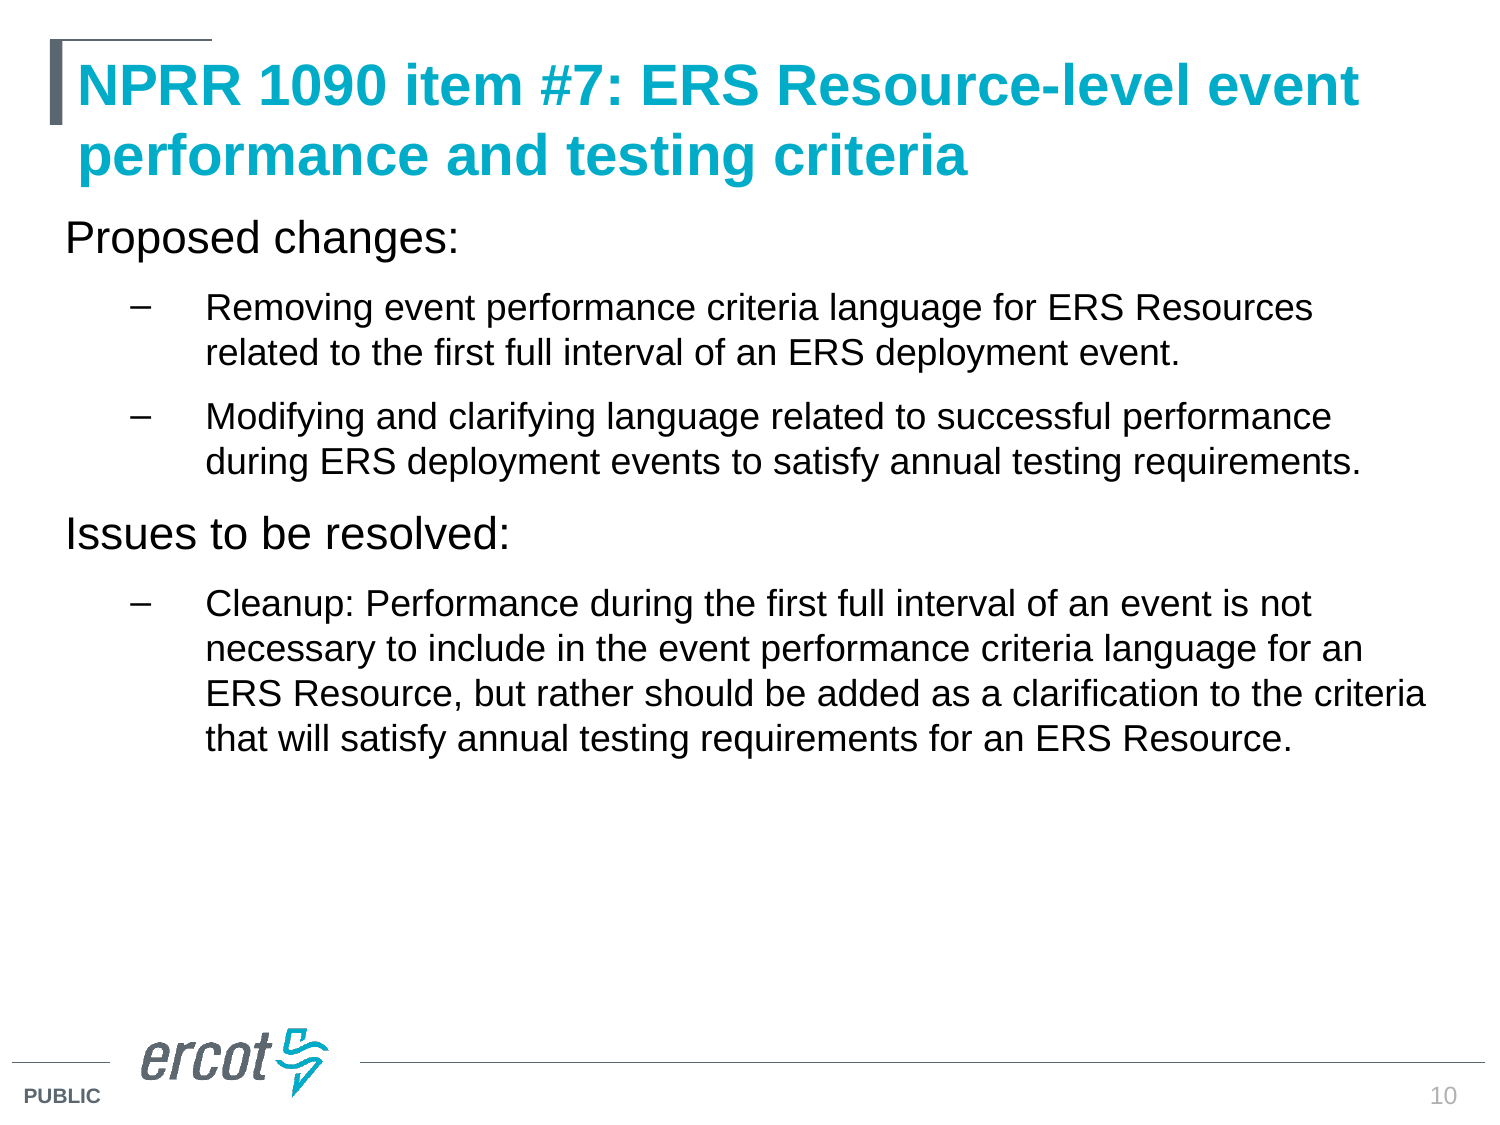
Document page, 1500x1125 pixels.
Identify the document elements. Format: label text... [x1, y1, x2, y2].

picture [137, 1024, 332, 1100]
slide_number 10 [1400, 1076, 1488, 1113]
list Proposed changes: Removing event performance criteria language for ERS Resources related to the first full interval of an ERS deployment event. Modifying and clarifying language related to successful performance during ERS deployment events to satisfy annual testing requirements. Issues to be resolved: Cleanup: Performance during the first full interval of an event is not necessary to include in the event performance criteria language for an ERS Resource, but rather should be added as a clarification to the criteria that will satisfy annual testing requirements for an ERS Resource. [50, 200, 1450, 992]
title NPRR 1090 item #7: ERS Resource-level event performance and testing criteria [62, 39, 1450, 200]
